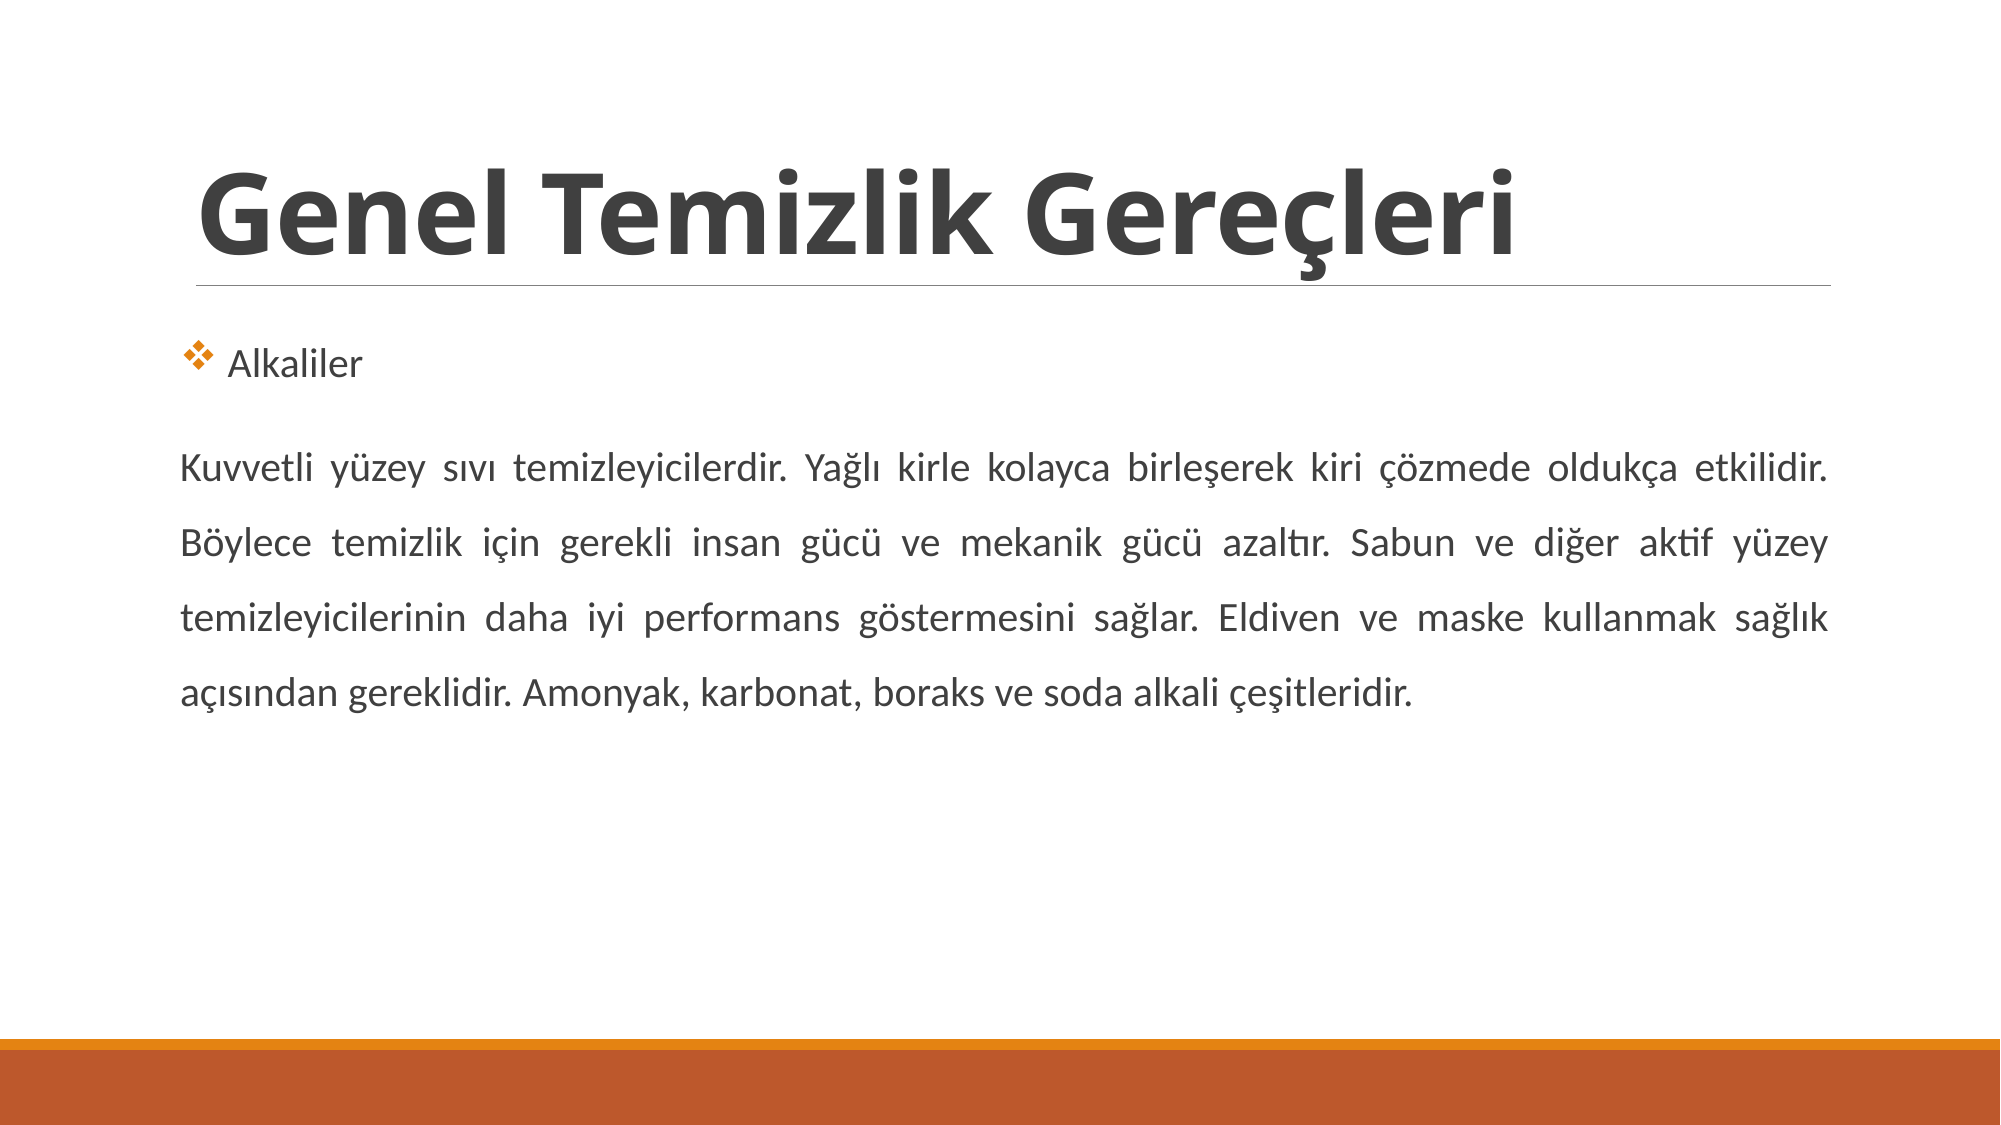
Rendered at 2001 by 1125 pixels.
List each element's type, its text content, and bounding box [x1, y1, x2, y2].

title Genel Temizlik Gereçleri [180, 47, 1830, 285]
list Alkaliler Kuvvetli yüzey sıvı temizleyicilerdir. Yağlı kirle kolayca birleşerek kiri çözmede oldukça etkilidir. Böylece temizlik için gerekli insan gücü ve mekanik gücü azaltır. Sabun ve diğer aktif yüzey temizleyicilerinin daha iyi performans göstermesini sağlar. Eldiven ve maske kullanmak sağlık açısından gereklidir. Amonyak, karbonat, boraks ve soda alkali çeşitleridir. [180, 302, 1830, 963]
